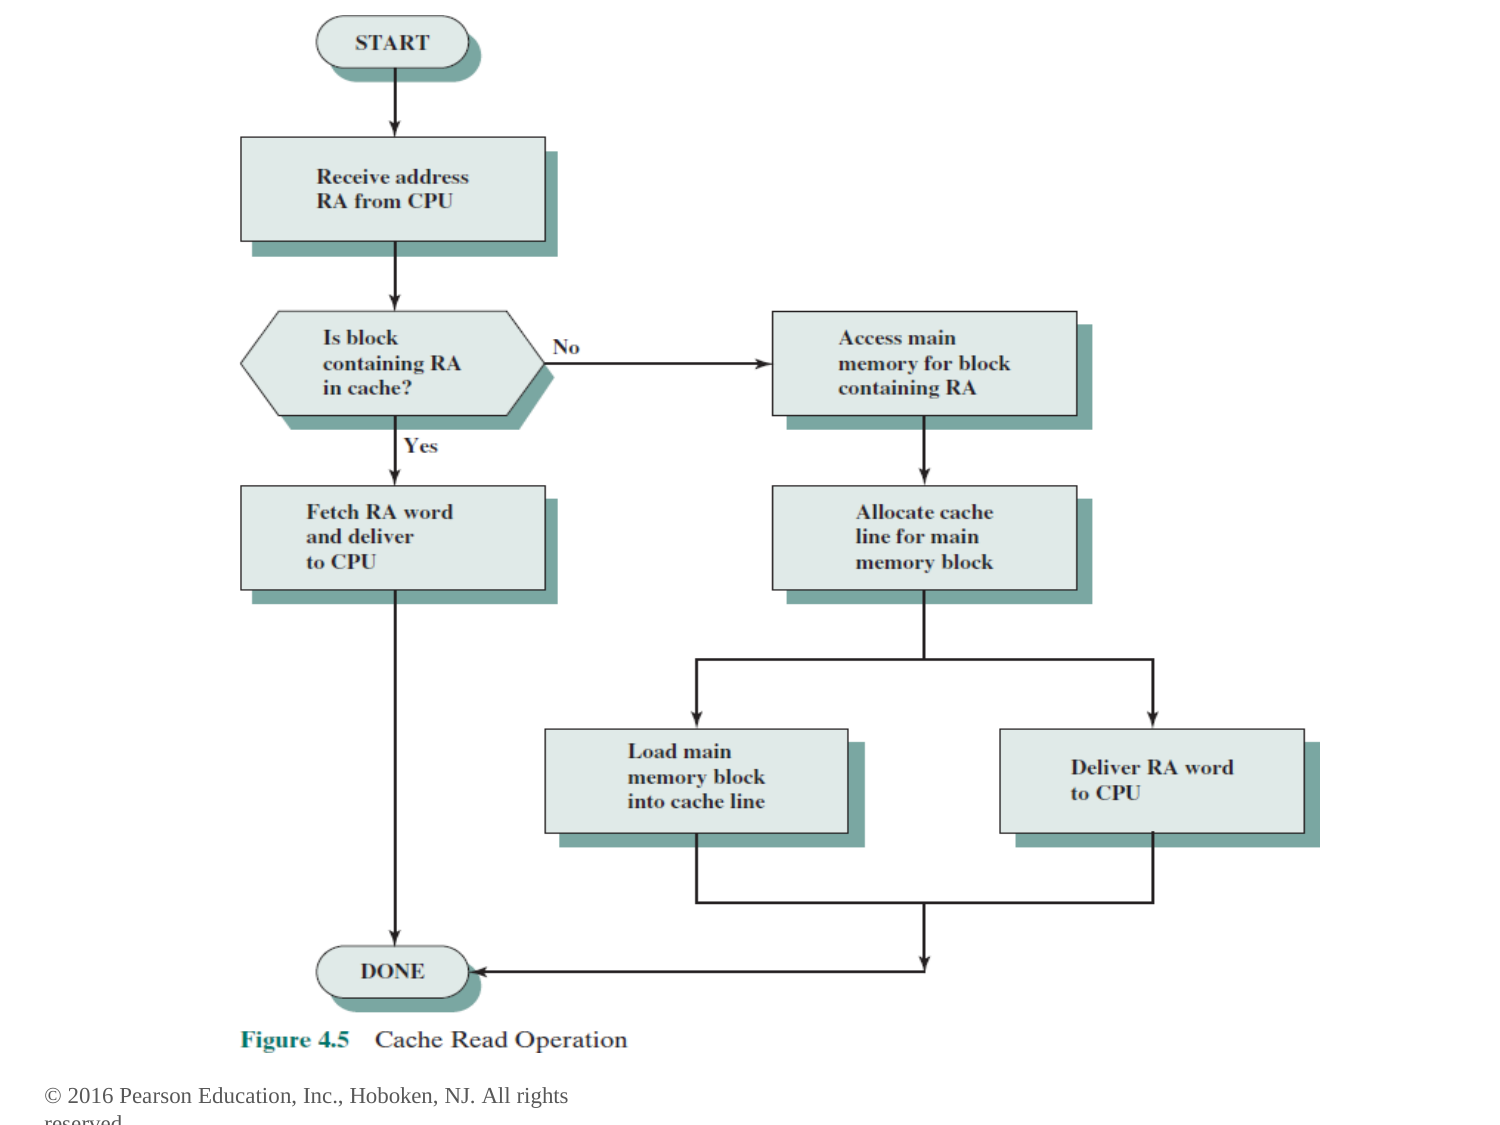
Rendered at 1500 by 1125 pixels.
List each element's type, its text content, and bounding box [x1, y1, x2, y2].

picture [238, 15, 1321, 1053]
footer © 2016 Pearson Education, Inc., Hoboken, NJ. All rights reserved. [42, 1081, 659, 1125]
